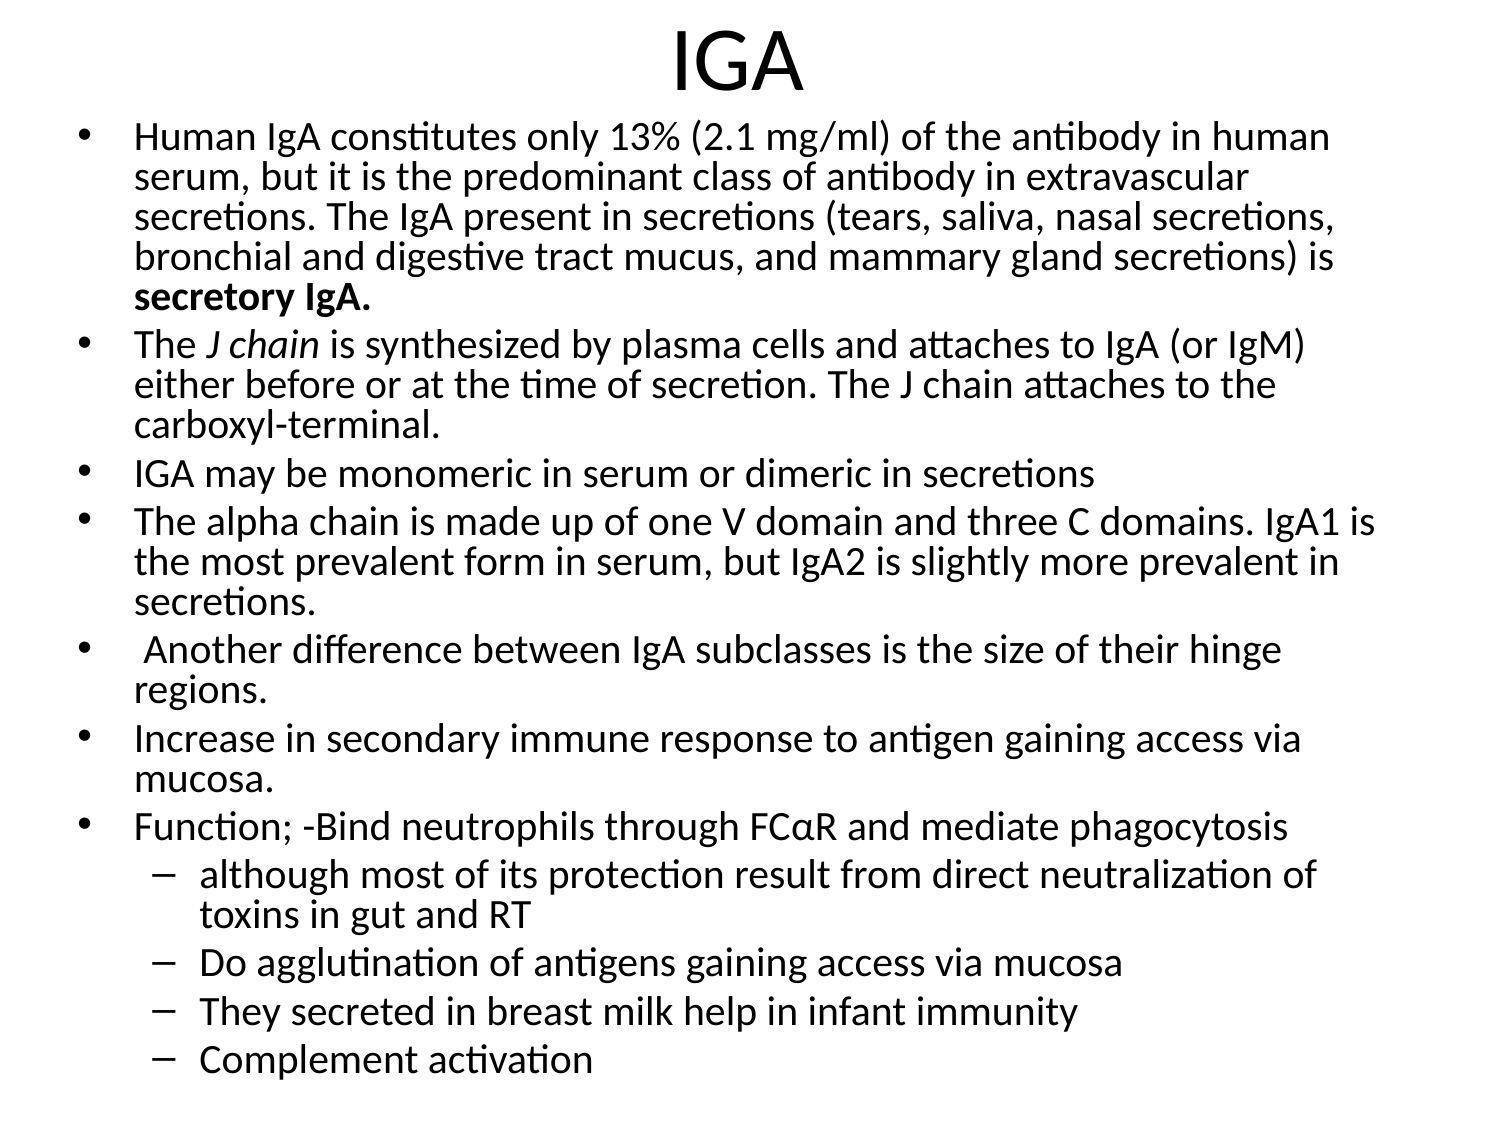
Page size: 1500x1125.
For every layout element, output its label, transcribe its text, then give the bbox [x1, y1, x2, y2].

list Human IgA constitutes only 13% (2.1 mg/ml) of the antibody in human serum, but it is the predominant class of antibody in extravascular secretions. The IgA present in secretions (tears, saliva, nasal secretions, bronchial and digestive tract mucus, and mammary gland secretions) is secretory IgA. The J chain is synthesized by plasma cells and attaches to IgA (or IgM) either before or at the time of secretion. The J chain attaches to the carboxyl-terminal. IGA may be monomeric in serum or dimeric in secretions The alpha chain is made up of one V domain and three C domains. IgA1 is the most prevalent form in serum, but IgA2 is slightly more prevalent in secretions. Another difference between IgA subclasses is the size of their hinge regions. Increase in secondary immune response to antigen gaining access via mucosa. Function; -Bind neutrophils through FCαR and mediate phagocytosis although most of its protection result from direct neutralization of toxins in gut and RT Do agglutination of antigens gaining access via mucosa They secreted in breast milk help in infant immunity Complement activation [62, 111, 1413, 1037]
title IGA [62, 0, 1413, 111]
